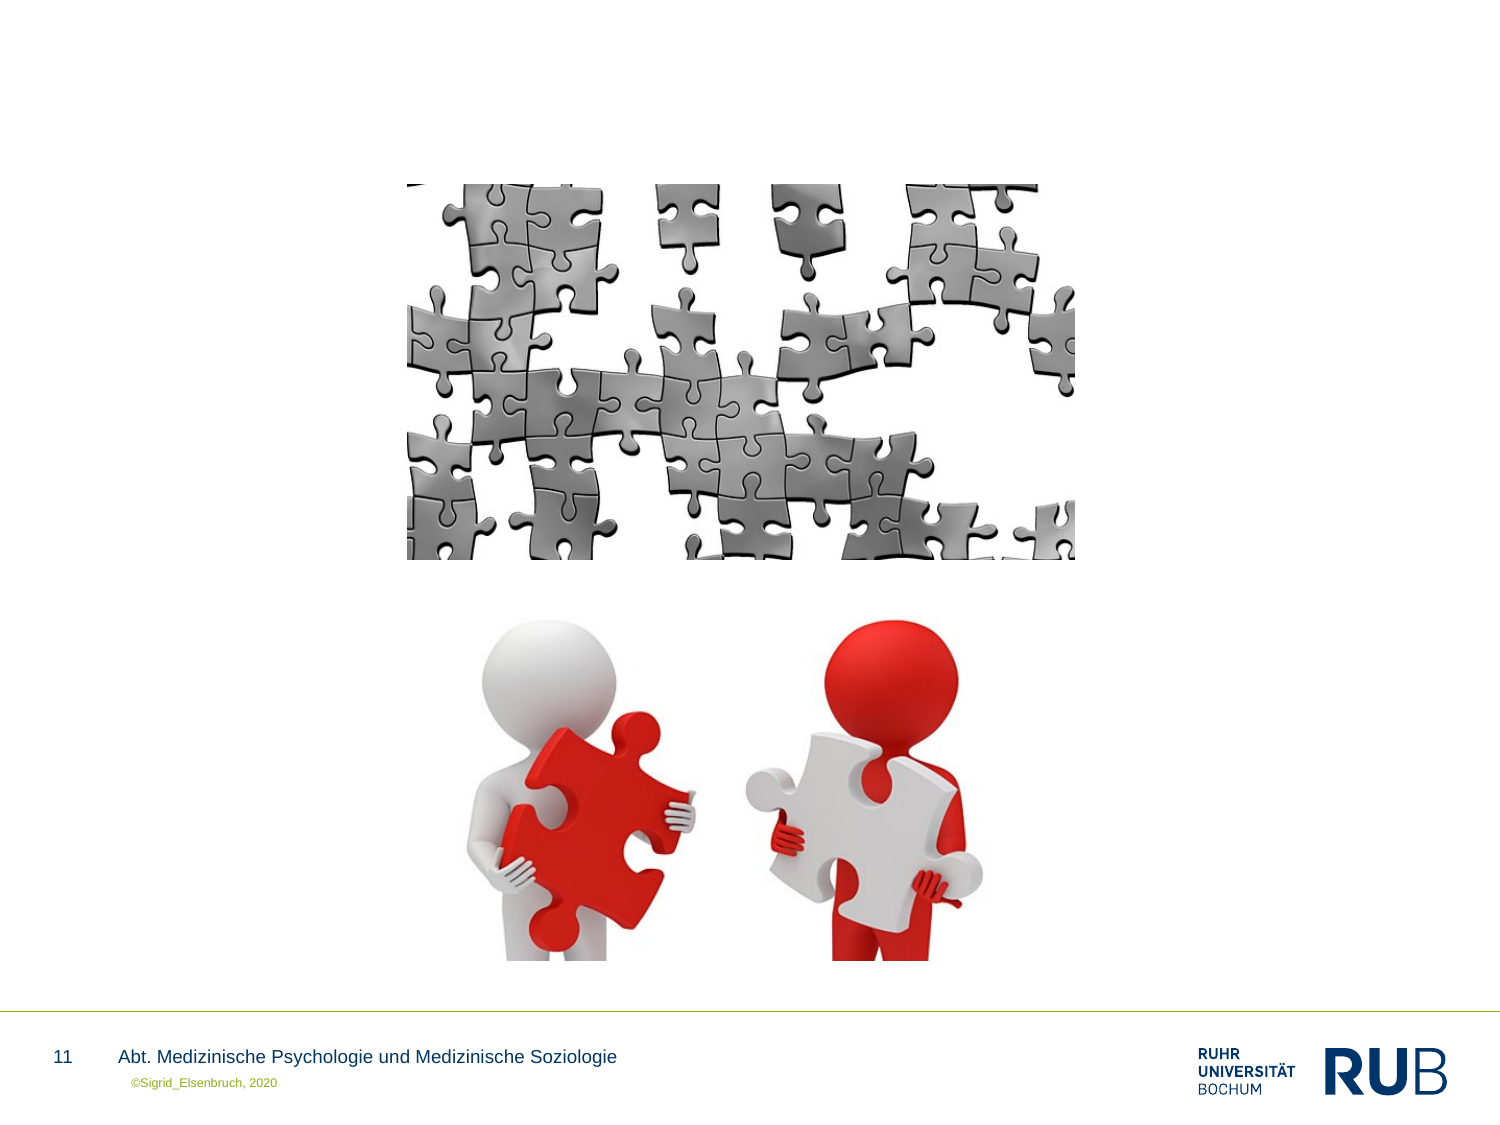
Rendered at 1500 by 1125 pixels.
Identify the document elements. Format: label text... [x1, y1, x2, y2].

footer Abt. Medizinische Psychologie und Medizinische Soziologie [118, 1043, 1152, 1068]
slide_number 11 [53, 1043, 95, 1068]
picture [407, 184, 1075, 560]
picture [352, 616, 1070, 961]
